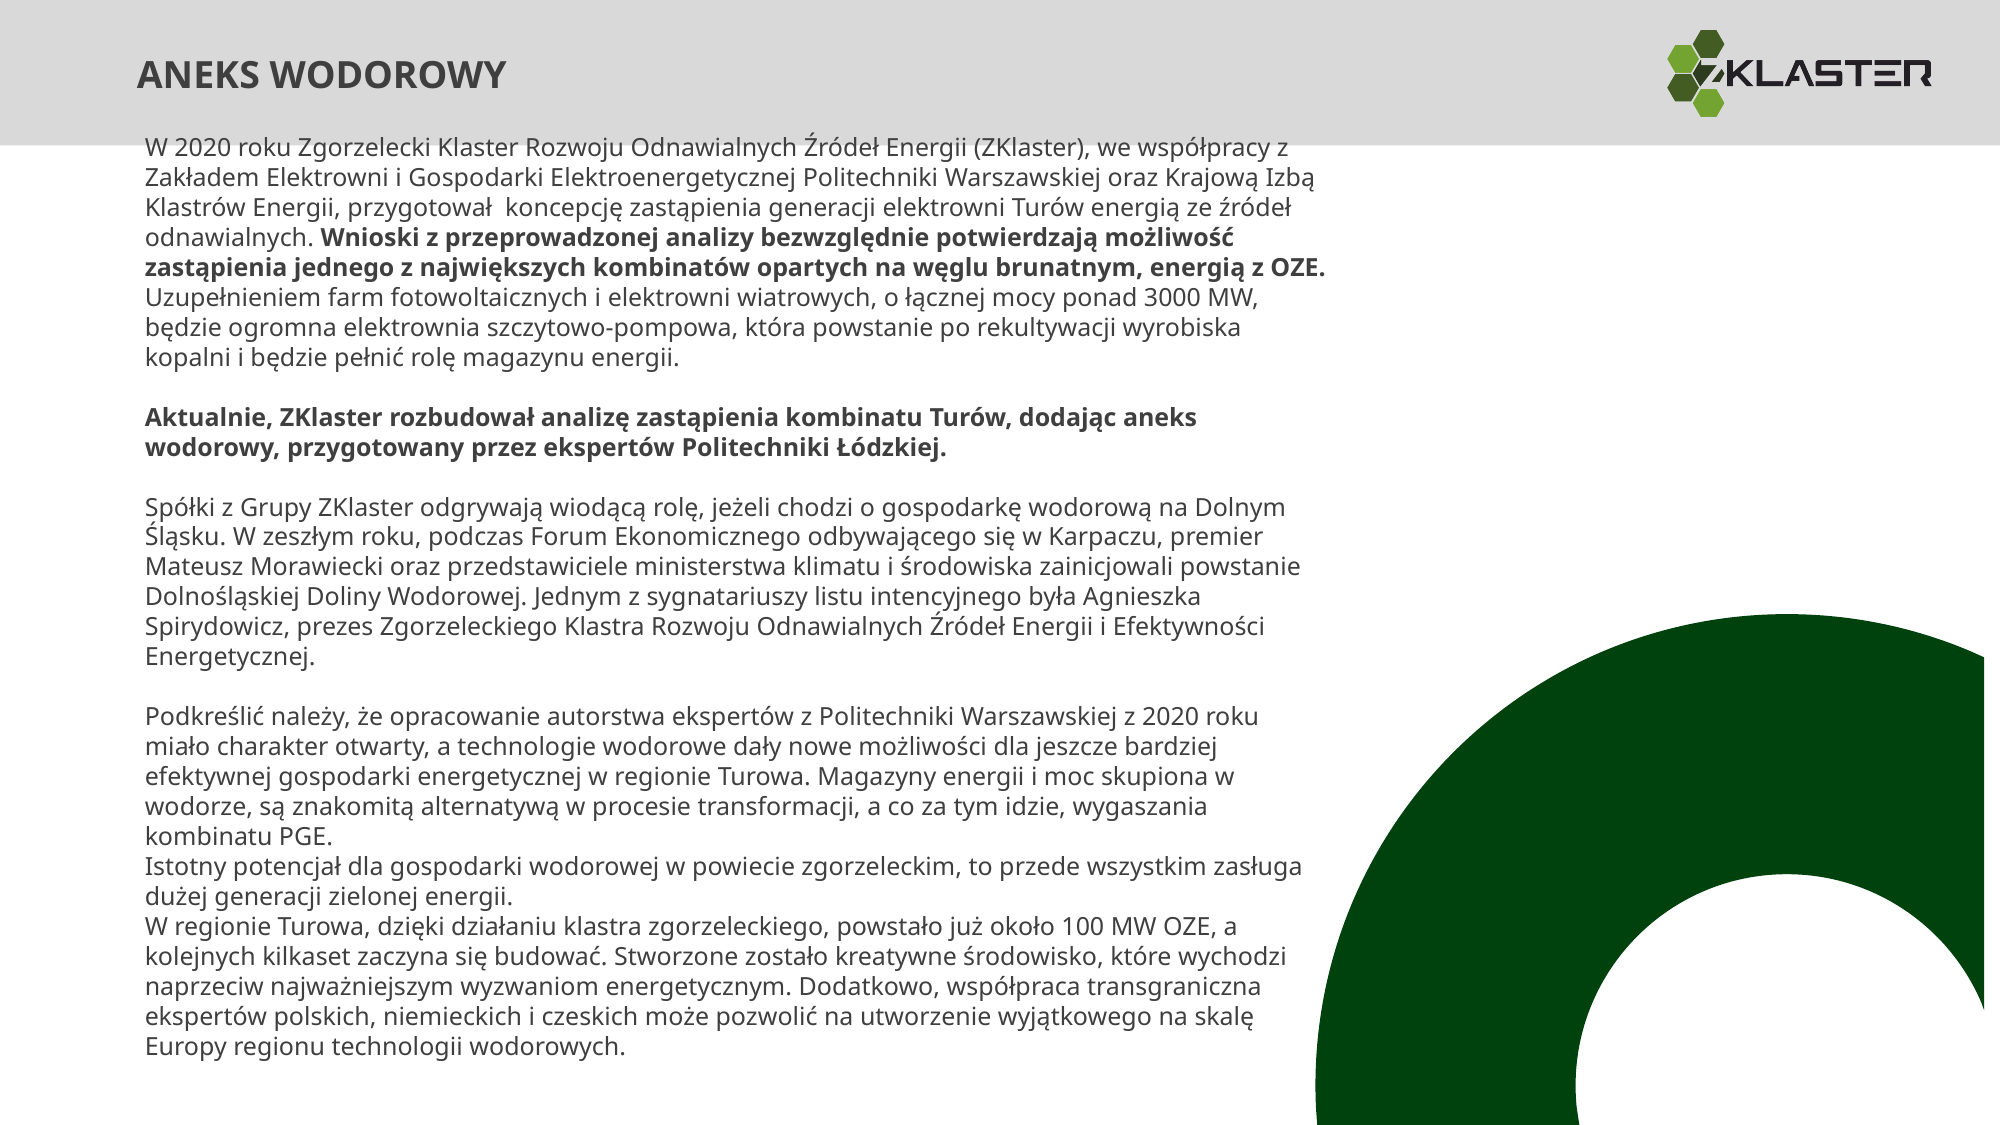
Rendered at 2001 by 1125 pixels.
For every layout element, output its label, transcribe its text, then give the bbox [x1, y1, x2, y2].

text_box W 2020 roku Zgorzelecki Klaster Rozwoju Odnawialnych Źródeł Energii (ZKlaster), we współpracy z Zakładem Elektrowni i Gospodarki Elektroenergetycznej Politechniki Warszawskiej oraz Krajową Izbą Klastrów Energii, przygotował koncepcję zastąpienia generacji elektrowni Turów energią ze źródeł odnawialnych. Wnioski z przeprowadzonej analizy bezwzględnie potwierdzają możliwość zastąpienia jednego z największych kombinatów opartych na węglu brunatnym, energią z OZE. Uzupełnieniem farm fotowoltaicznych i elektrowni wiatrowych, o łącznej mocy ponad 3000 MW, będzie ogromna elektrownia szczytowo-pompowa, która powstanie po rekultywacji wyrobiska kopalni i będzie pełnić rolę magazynu energii. Aktualnie, ZKlaster rozbudował analizę zastąpienia kombinatu Turów, dodając aneks wodorowy, przygotowany przez ekspertów Politechniki Łódzkiej. Spółki z Grupy ZKlaster odgrywają wiodącą rolę, jeżeli chodzi o gospodarkę wodorową na Dolnym Śląsku. W zeszłym roku, podczas Forum Ekonomicznego odbywającego się w Karpaczu, premier Mateusz Morawiecki oraz przedstawiciele ministerstwa klimatu i środowiska zainicjowali powstanie Dolnośląskiej Doliny Wodorowej. Jednym z sygnatariuszy listu intencyjnego była Agnieszka Spirydowicz, prezes Zgorzeleckiego Klastra Rozwoju Odnawialnych Źródeł Energii i Efektywności Energetycznej. Podkreślić należy, że opracowanie autorstwa ekspertów z Politechniki Warszawskiej z 2020 roku miało charakter otwarty, a technologie wodorowe dały nowe możliwości dla jeszcze bardziej efektywnej gospodarki energetycznej w regionie Turowa. Magazyny energii i moc skupiona w wodorze, są znakomitą alternatywą w procesie transformacji, a co za tym idzie, wygaszania kombinatu PGE. Istotny potencjał dla gospodarki wodorowej w powiecie zgorzeleckim, to przede wszystkim zasługa dużej generacji zielonej energii. W regionie Turowa, dzięki działaniu klastra zgorzeleckiego, powstało już około 100 MW OZE, a kolejnych kilkaset zaczyna się budować. Stworzone zostało kreatywne środowisko, które wychodzi naprzeciw najważniejszym wyzwaniom energetycznym. Dodatkowo, współpraca transgraniczna ekspertów polskich, niemieckich i czeskich może pozwolić na utworzenie wyjątkowego na skalę Europy regionu technologii wodorowych. [129, 124, 1345, 1068]
picture [1667, 30, 1932, 117]
text_box [1314, 613, 1986, 1125]
